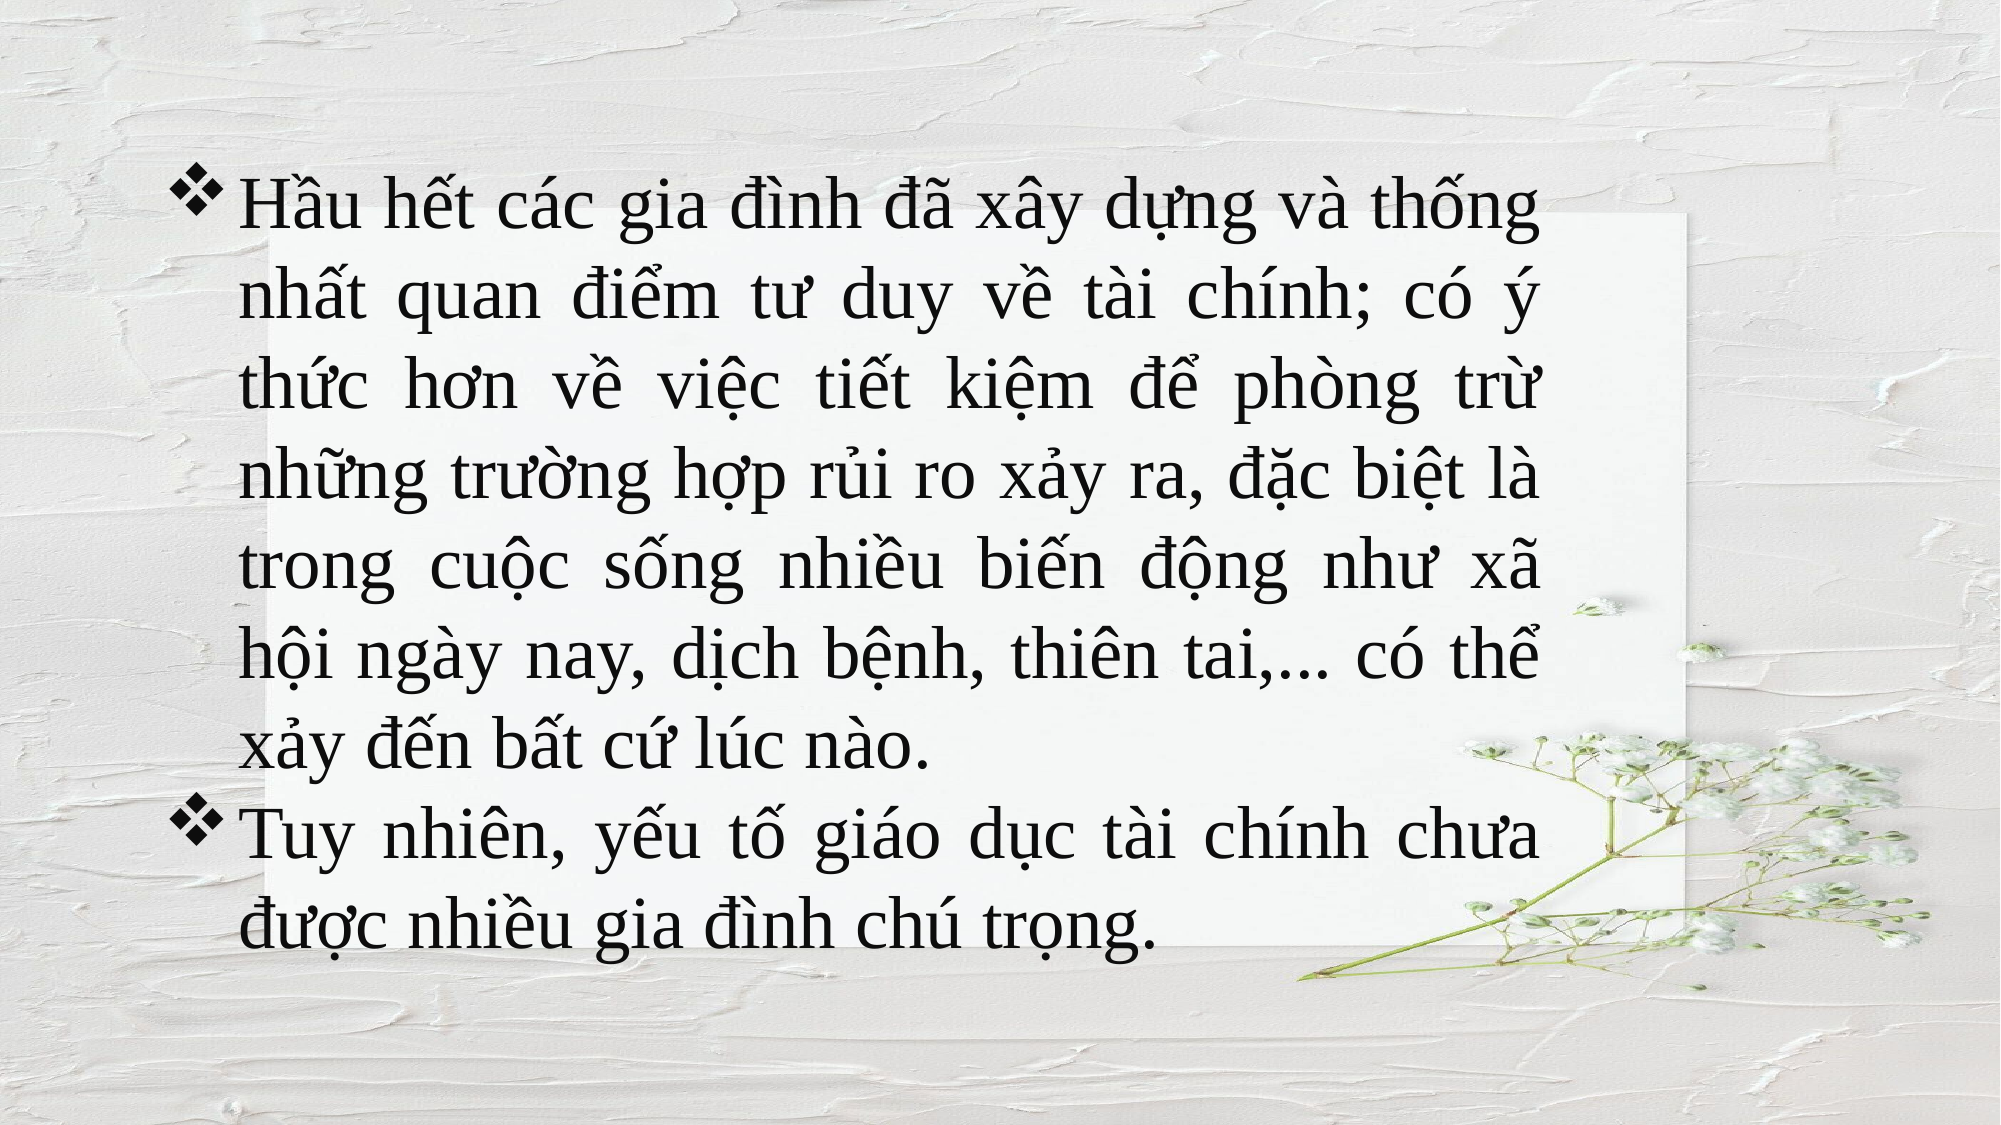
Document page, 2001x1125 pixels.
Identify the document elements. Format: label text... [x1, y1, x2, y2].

text_box Hầu hết các gia đình đã xây dựng và thống nhất quan điểm tư duy về tài chính; có ý thức hơn về việc tiết kiệm để phòng trừ những trường hợp rủi ro xảy ra, đặc biệt là trong cuộc sống nhiều biến động như xã hội ngày nay, dịch bệnh, thiên tai,... có thể xảy đến bất cứ lúc nào. Tuy nhiên, yếu tố giáo dục tài chính chưa được nhiều gia đình chú trọng. [148, 145, 1557, 971]
picture [0, 0, 2001, 1125]
